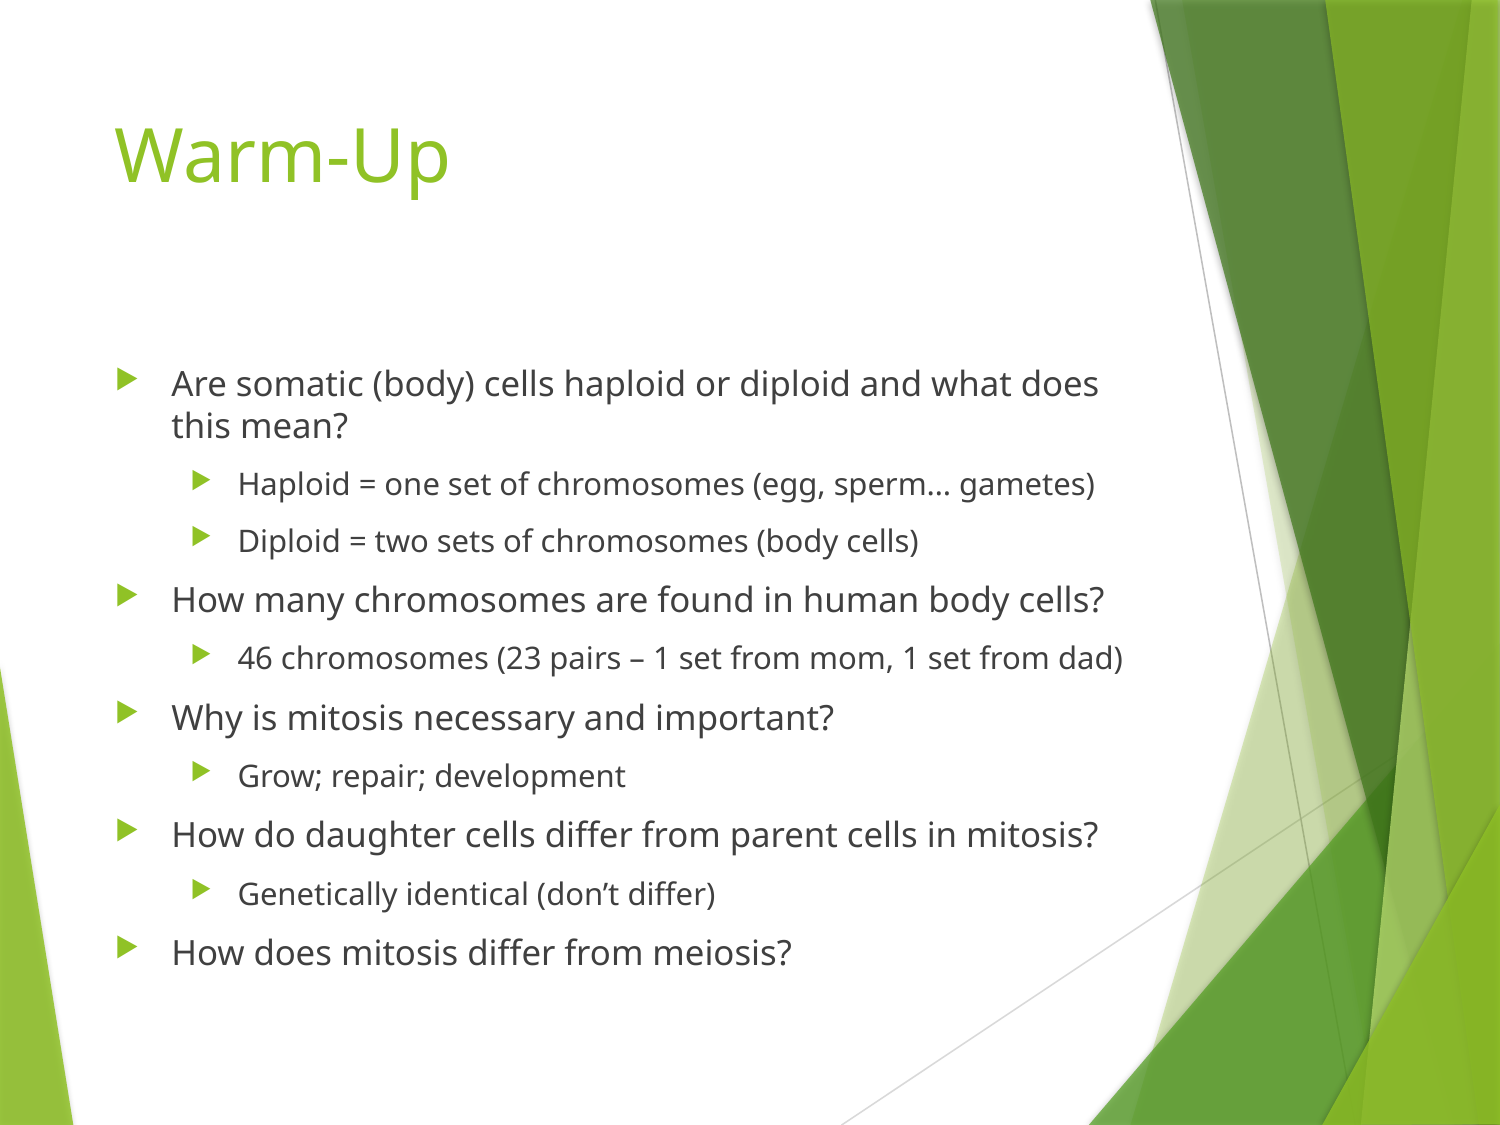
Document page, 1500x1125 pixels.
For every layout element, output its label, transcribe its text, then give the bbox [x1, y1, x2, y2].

title Warm-Up [99, 99, 1142, 317]
list Are somatic (body) cells haploid or diploid and what does this mean? Haploid = one set of chromosomes (egg, sperm… gametes) Diploid = two sets of chromosomes (body cells) How many chromosomes are found in human body cells? 46 chromosomes (23 pairs – 1 set from mom, 1 set from dad) Why is mitosis necessary and important? Grow; repair; development How do daughter cells differ from parent cells in mitosis? Genetically identical (don’t differ) How does mitosis differ from meiosis? [99, 354, 1142, 992]
